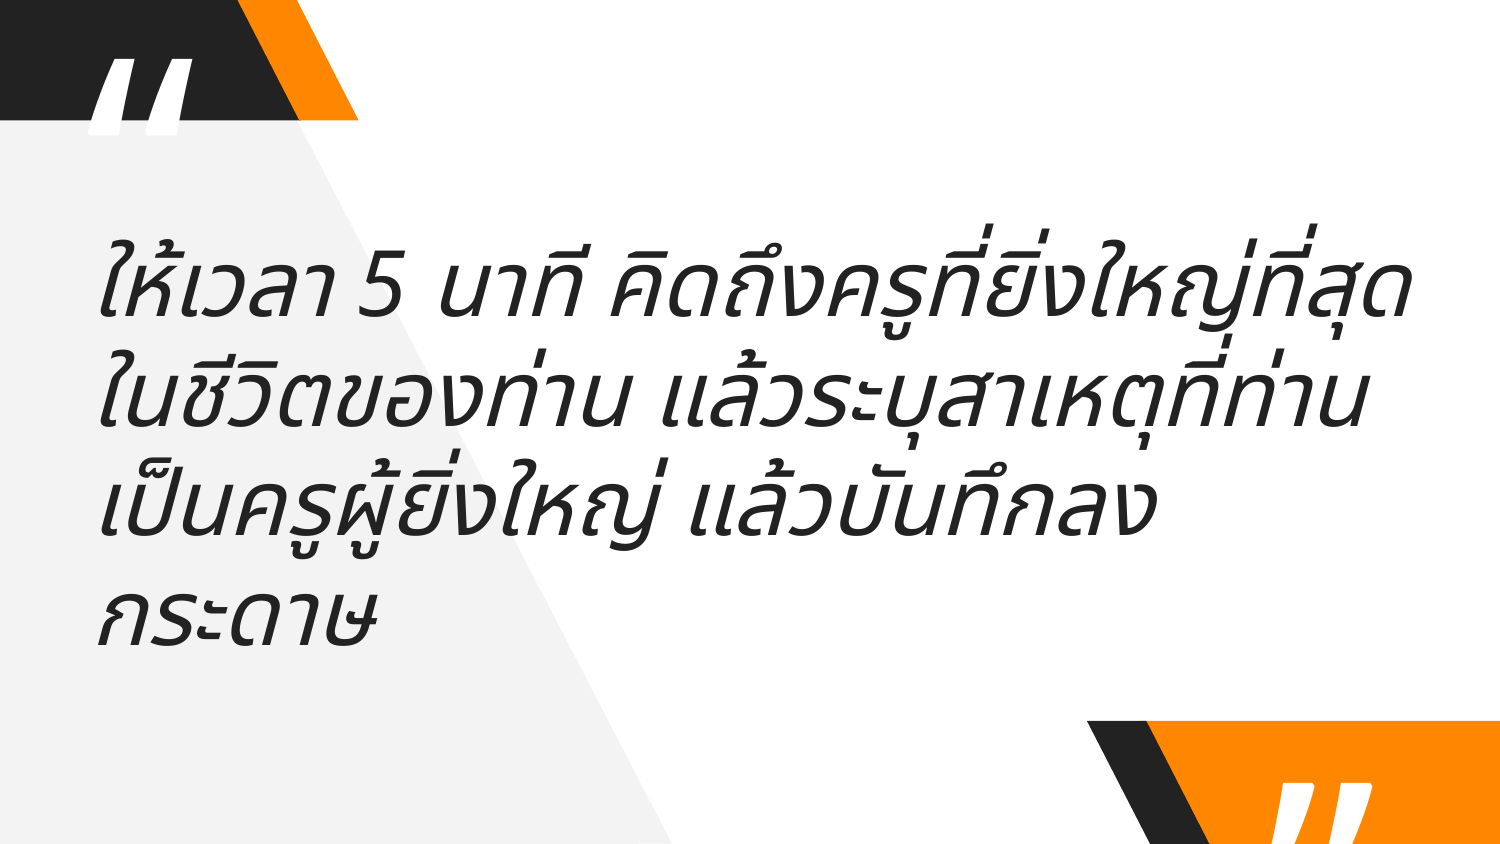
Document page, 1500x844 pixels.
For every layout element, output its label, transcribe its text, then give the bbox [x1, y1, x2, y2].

list ให้เวลา 5 นาที คิดถึงครูที่ยิ่งใหญ่ที่สุดในชีวิตของท่าน แล้วระบุสาเหตุที่ท่านเป็นครูผู้ยิ่งใหญ่ แล้วบันทึกลงกระดาษ [76, 167, 1442, 721]
